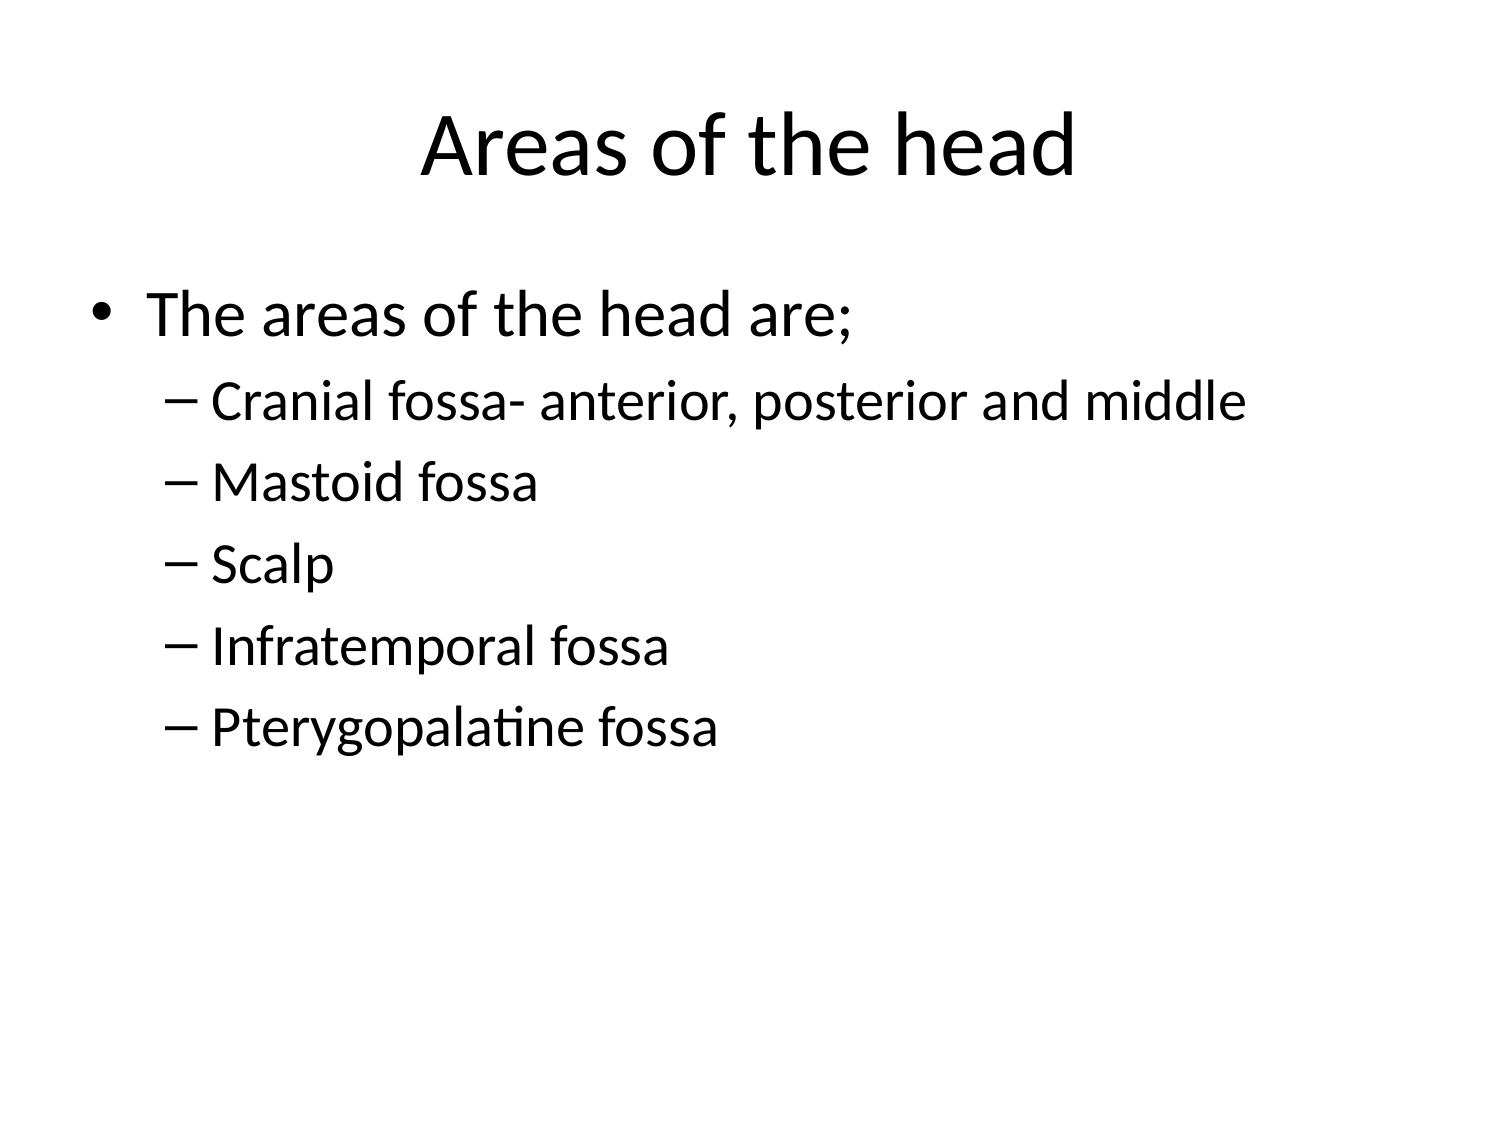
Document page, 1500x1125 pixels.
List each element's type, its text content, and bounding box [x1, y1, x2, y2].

title Areas of the head [75, 45, 1425, 233]
list The areas of the head are; Cranial fossa- anterior, posterior and middle Mastoid fossa Scalp Infratemporal fossa Pterygopalatine fossa [75, 262, 1425, 1005]
